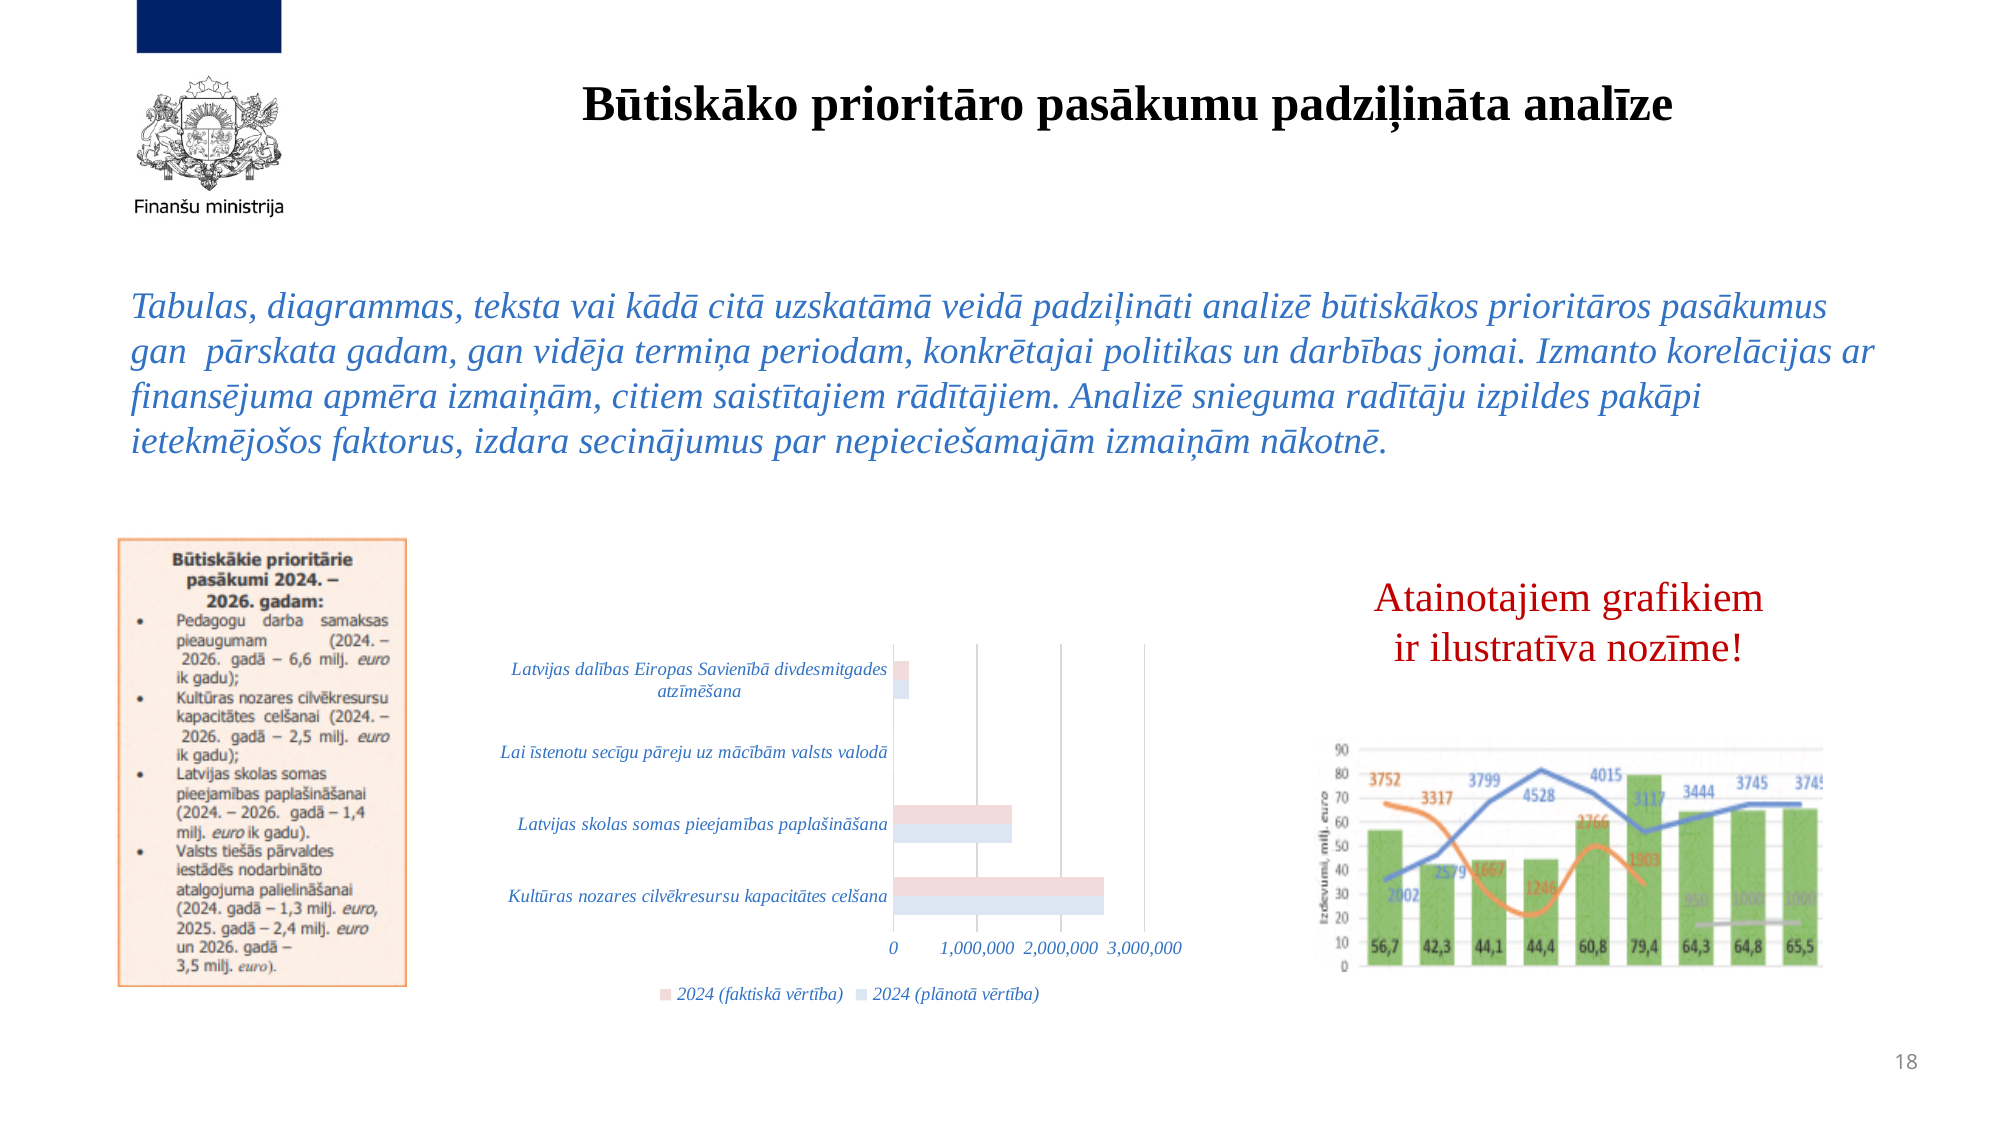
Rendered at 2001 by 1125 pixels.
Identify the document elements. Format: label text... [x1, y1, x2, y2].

picture [114, 535, 407, 987]
slide_number 18 [1841, 1037, 1934, 1088]
list Tabulas, diagrammas, teksta vai kādā citā uzskatāmā veidā padziļināti analizē būtiskākos prioritāros pasākumus gan pārskata gadam, gan vidēja termiņa periodam, konkrētajai politikas un darbības jomai. Izmanto korelācijas ar finansējuma apmēra izmaiņām, citiem saistītajiem rādītājiem. Analizē snieguma radītāju izpildes pakāpi ietekmējošos faktorus, izdara secinājumus par nepieciešamajām izmaiņām nākotnē. [115, 273, 1900, 553]
picture [64, 0, 354, 322]
chart [499, 636, 1196, 1012]
picture [1314, 736, 1823, 972]
text_box Atainotajiem grafikiem ir ilustratīva nozīme! [1345, 562, 1793, 696]
title Būtiskāko prioritāro pasākumu padziļināta analīze [566, 62, 1900, 233]
